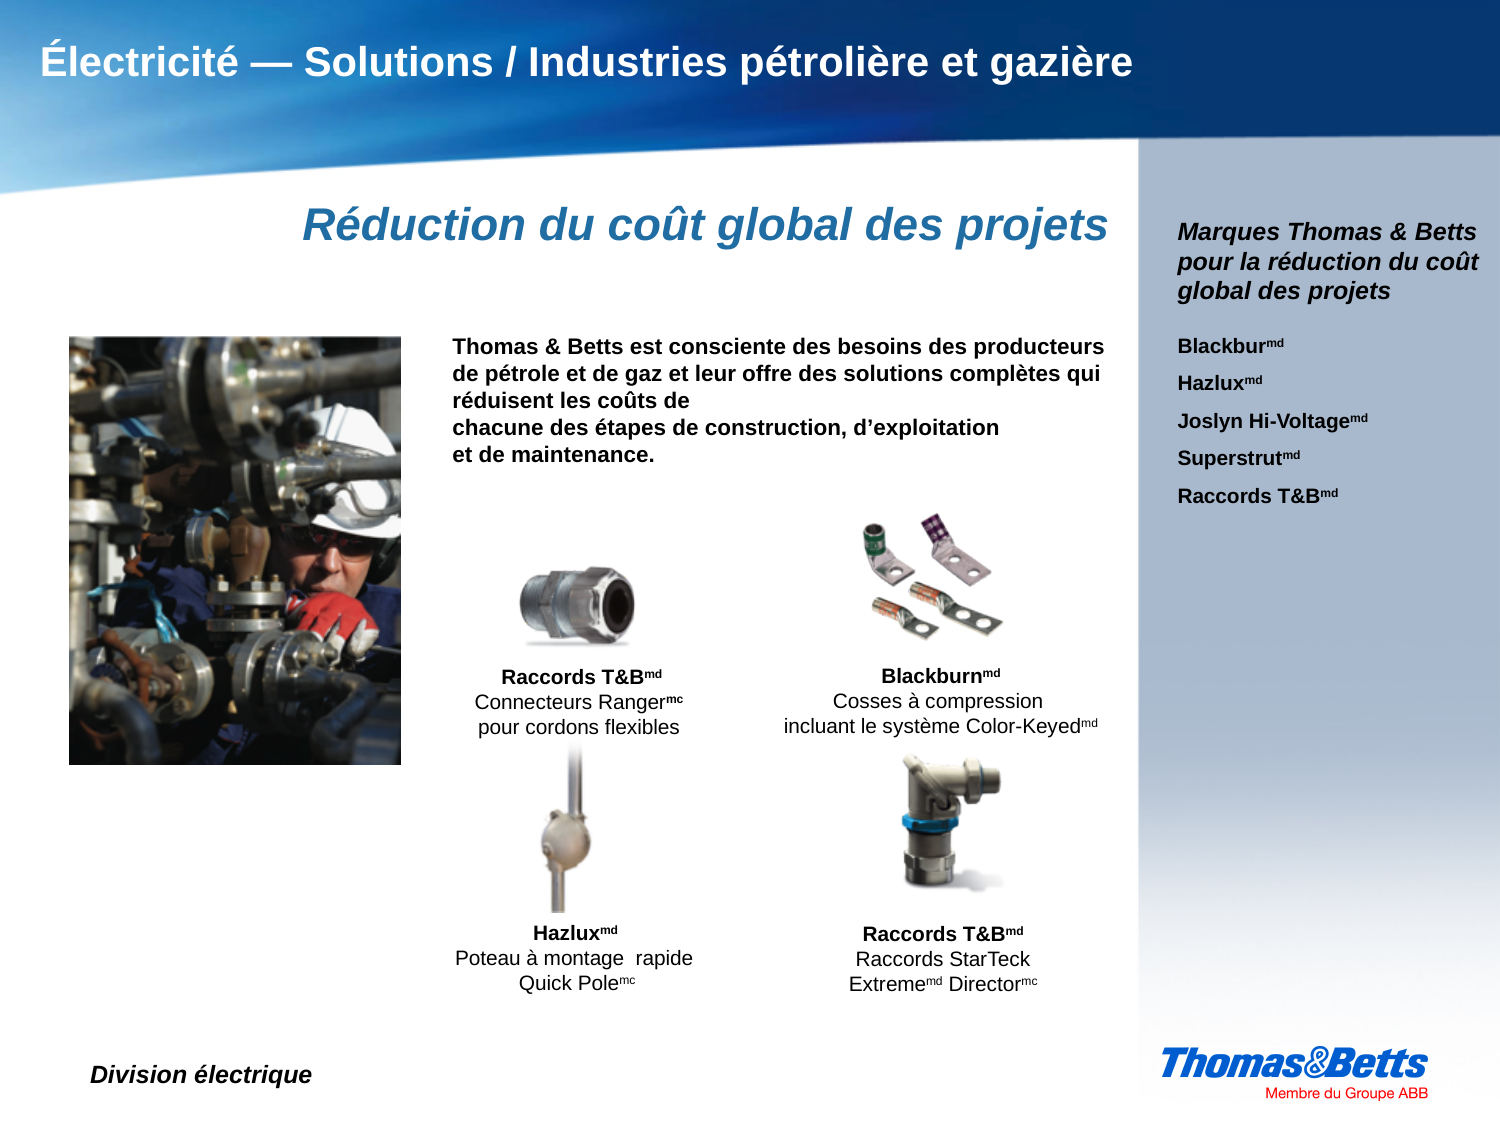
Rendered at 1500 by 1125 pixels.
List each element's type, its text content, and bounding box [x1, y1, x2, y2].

list Thomas & Betts est consciente des besoins des producteurs de pétrole et de gaz et leur offre des solutions complètes qui réduisent les coûts de chacune des étapes de construction, d’exploitation et de maintenance. [437, 324, 1138, 475]
list Marques Thomas & Betts pour la réduction du coût global des projets [1162, 162, 1500, 313]
text_box Blackburnmd Cosses à compression incluant le système Color-Keyedmd [724, 655, 1157, 745]
text_box Raccords T&Bmd Connecteurs Rangermc pour cordons flexibles [602, 656, 759, 746]
picture [0, 0, 1500, 1125]
list Blackburmd Hazluxmd Joslyn Hi-Voltagemd Superstrutmd Raccords T&Bmd [1162, 324, 1482, 1000]
text_box Raccords T&Bmd Connecteurs Rangermc pour cordons flexibles [407, 656, 531, 746]
text_box Hazluxmd Poteau à montage rapide Quick Polemc [397, 912, 757, 1003]
title Réduction du coût global des projets [287, 162, 1138, 313]
text_box Raccords T&Bmd Raccords StarTeck Extrememd Directormc [742, 913, 1144, 1029]
